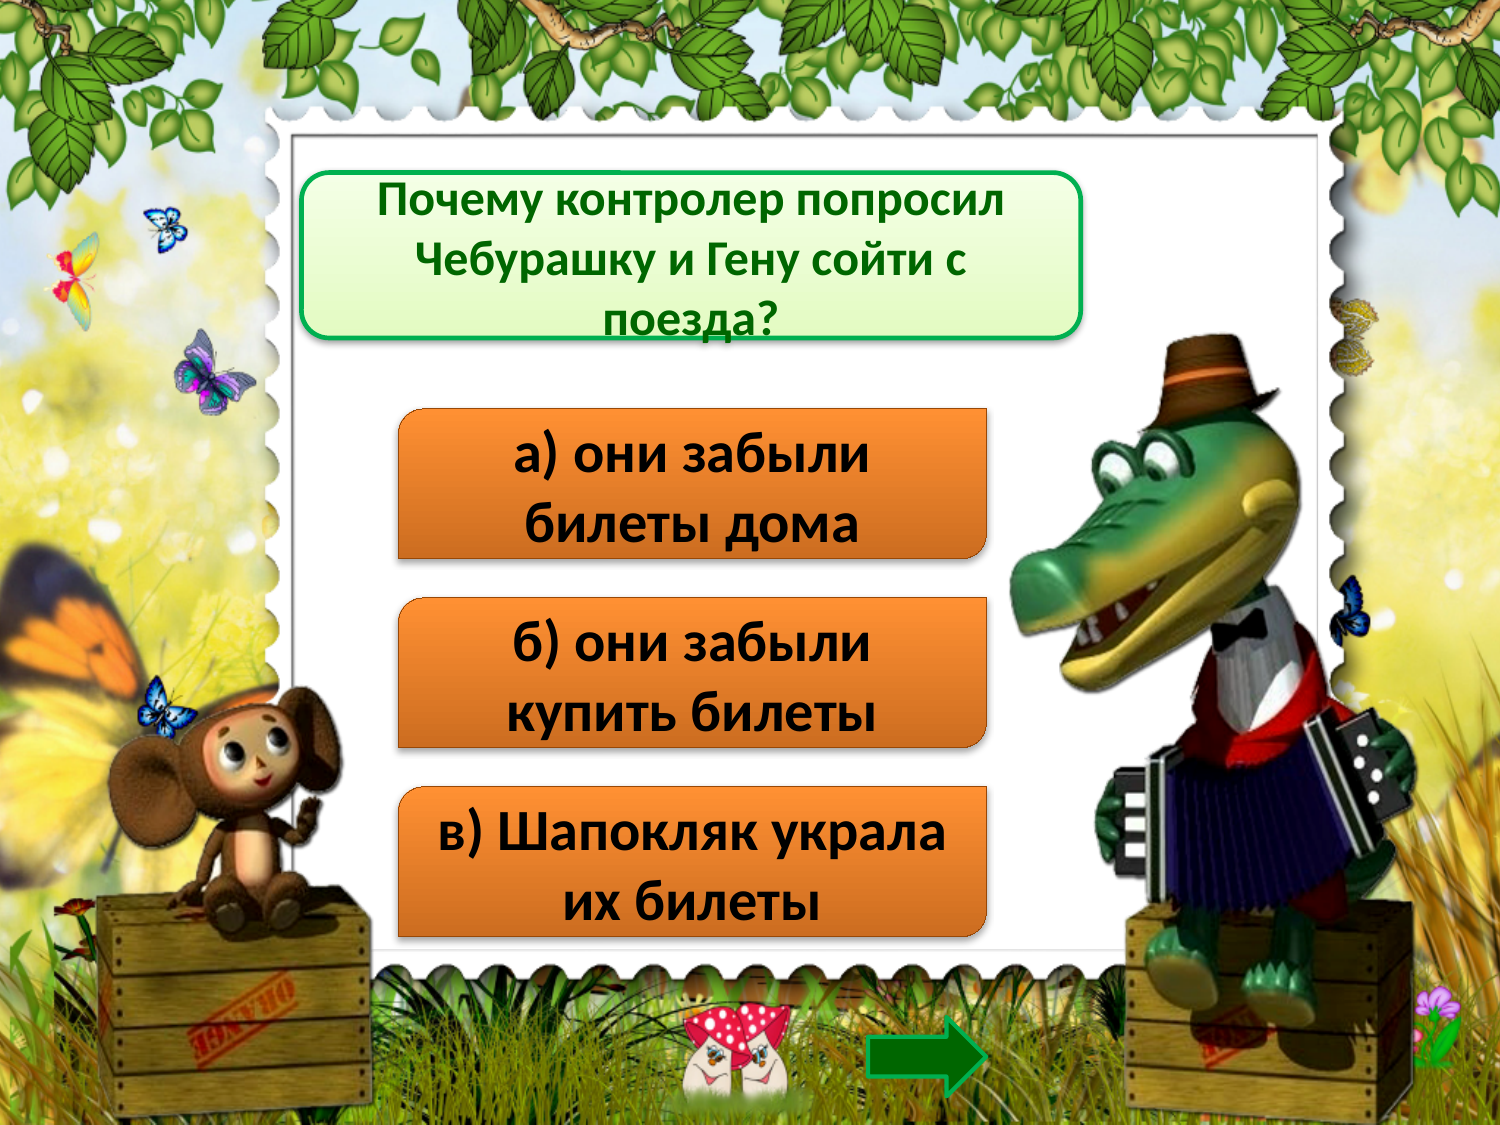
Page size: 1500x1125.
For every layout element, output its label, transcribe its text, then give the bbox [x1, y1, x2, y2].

text_box а) они забыли билеты дома [398, 408, 987, 559]
text_box [865, 1014, 989, 1099]
text_box в) Шапокляк украла их билеты [398, 786, 987, 937]
text_box Почему контролер попросил Чебурашку и Гену сойти с поезда? [300, 171, 1082, 339]
picture [0, 0, 1500, 1125]
text_box б) они забыли купить билеты [398, 597, 987, 748]
